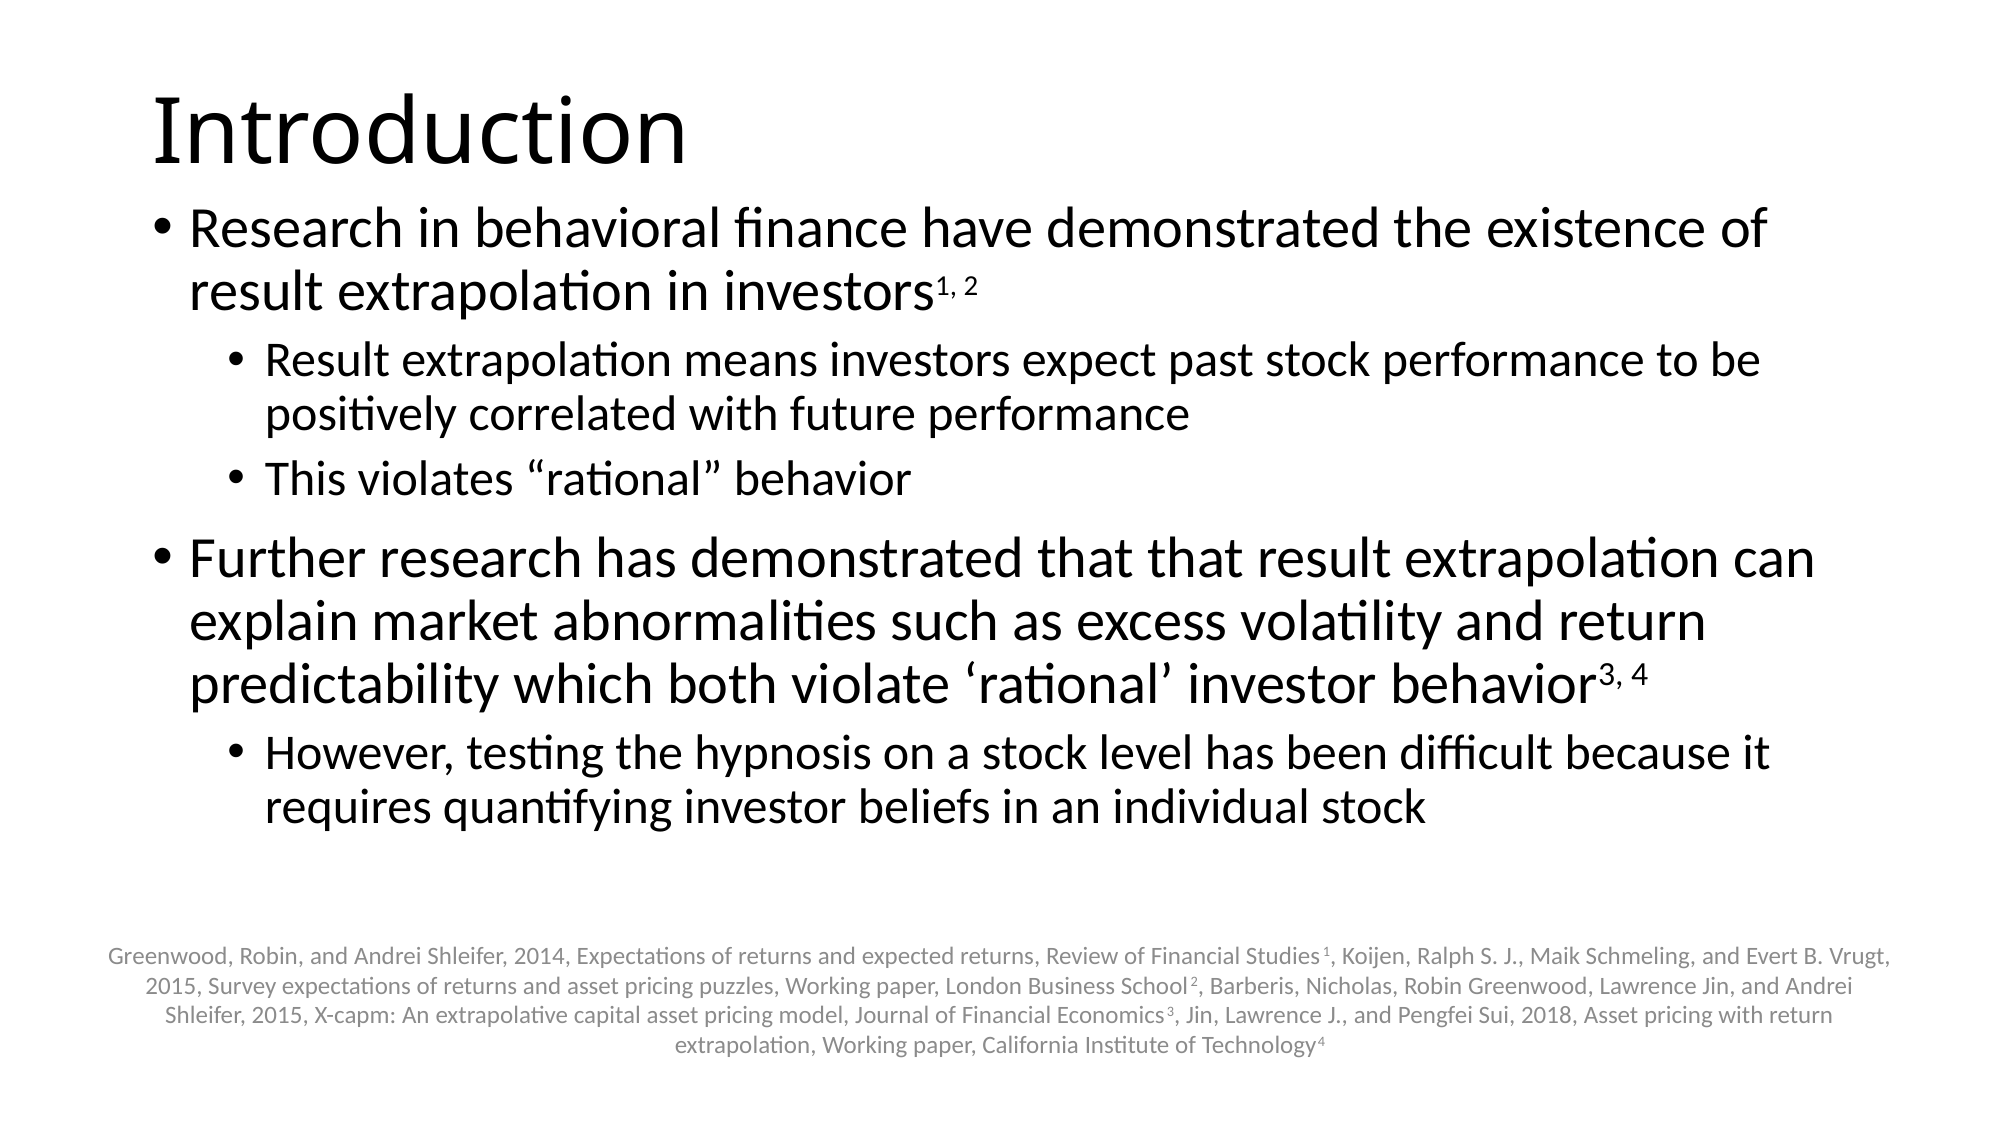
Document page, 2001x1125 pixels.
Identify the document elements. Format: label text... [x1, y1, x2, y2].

footer Greenwood, Robin, and Andrei Shleifer, 2014, Expectations of returns and expected returns, Review of Financial Studies1, Koijen, Ralph S. J., Maik Schmeling, and Evert B. Vrugt, 2015, Survey expectations of returns and asset pricing puzzles, Working paper, London Business School2, Barberis, Nicholas, Robin Greenwood, Lawrence Jin, and Andrei Shleifer, 2015, X-capm: An extrapolative capital asset pricing model, Journal of Financial Economics3, Jin, Lawrence J., and Pengfei Sui, 2018, Asset pricing with return extrapolation, Working paper, California Institute of Technology4 [89, 914, 1911, 1084]
title Introduction [137, 59, 1863, 189]
list Research in behavioral finance have demonstrated the existence of result extrapolation in investors1, 2 Result extrapolation means investors expect past stock performance to be positively correlated with future performance This violates “rational” behavior Further research has demonstrated that that result extrapolation can explain market abnormalities such as excess volatility and return predictability which both violate ‘rational’ investor behavior3, 4 However, testing the hypnosis on a stock level has been difficult because it requires quantifying investor beliefs in an individual stock [137, 189, 1863, 904]
